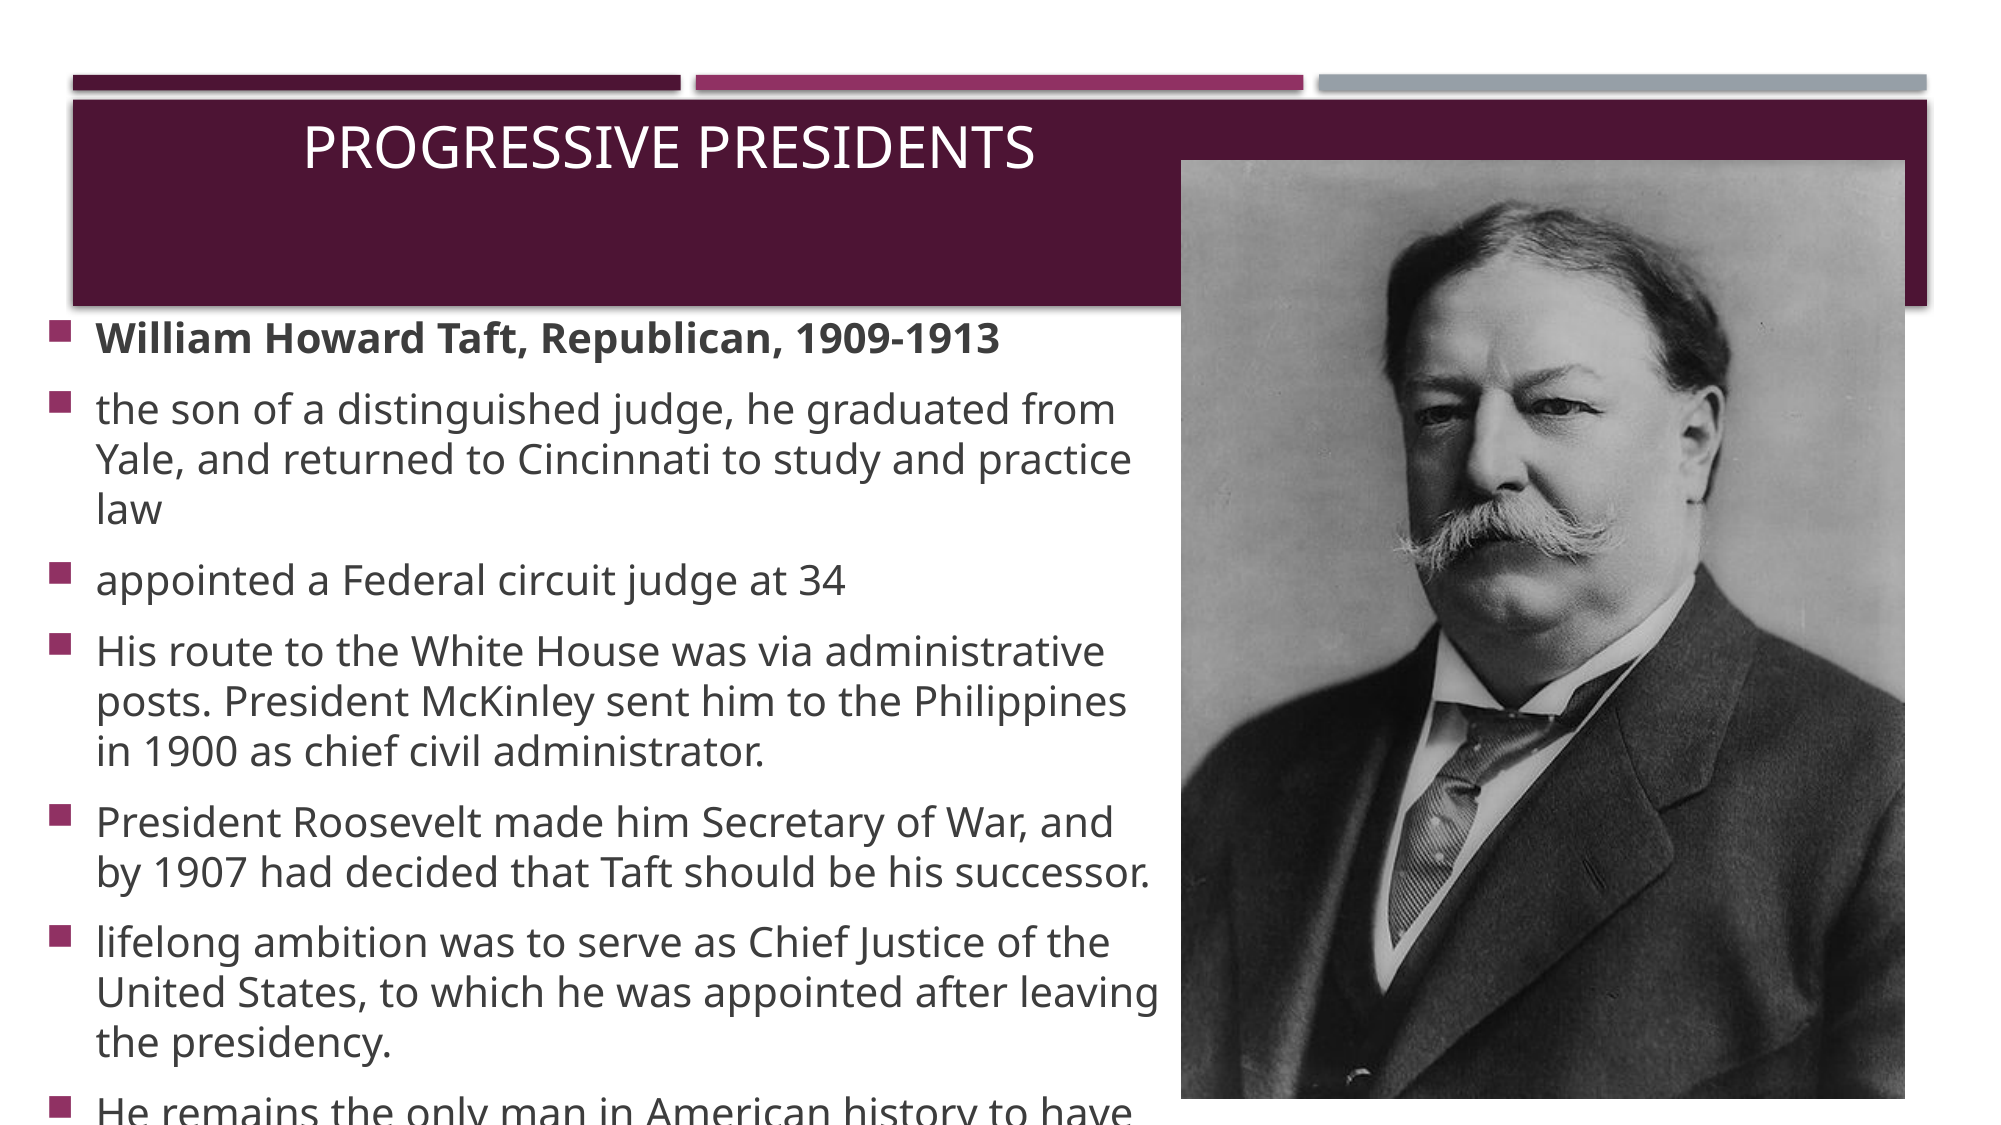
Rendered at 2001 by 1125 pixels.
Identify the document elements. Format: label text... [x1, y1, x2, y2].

picture [1180, 160, 1906, 1099]
list William Howard Taft, Republican, 1909-1913 the son of a distinguished judge, he graduated from Yale, and returned to Cincinnati to study and practice law appointed a Federal circuit judge at 34 His route to the White House was via administrative posts. President McKinley sent him to the Philippines in 1900 as chief civil administrator. President Roosevelt made him Secretary of War, and by 1907 had decided that Taft should be his successor. lifelong ambition was to serve as Chief Justice of the United States, to which he was appointed after leaving the presidency. He remains the only man in American history to have gained the highest executive and judicial positions [30, 304, 1174, 786]
title Progressive Presidents [287, 0, 1476, 188]
